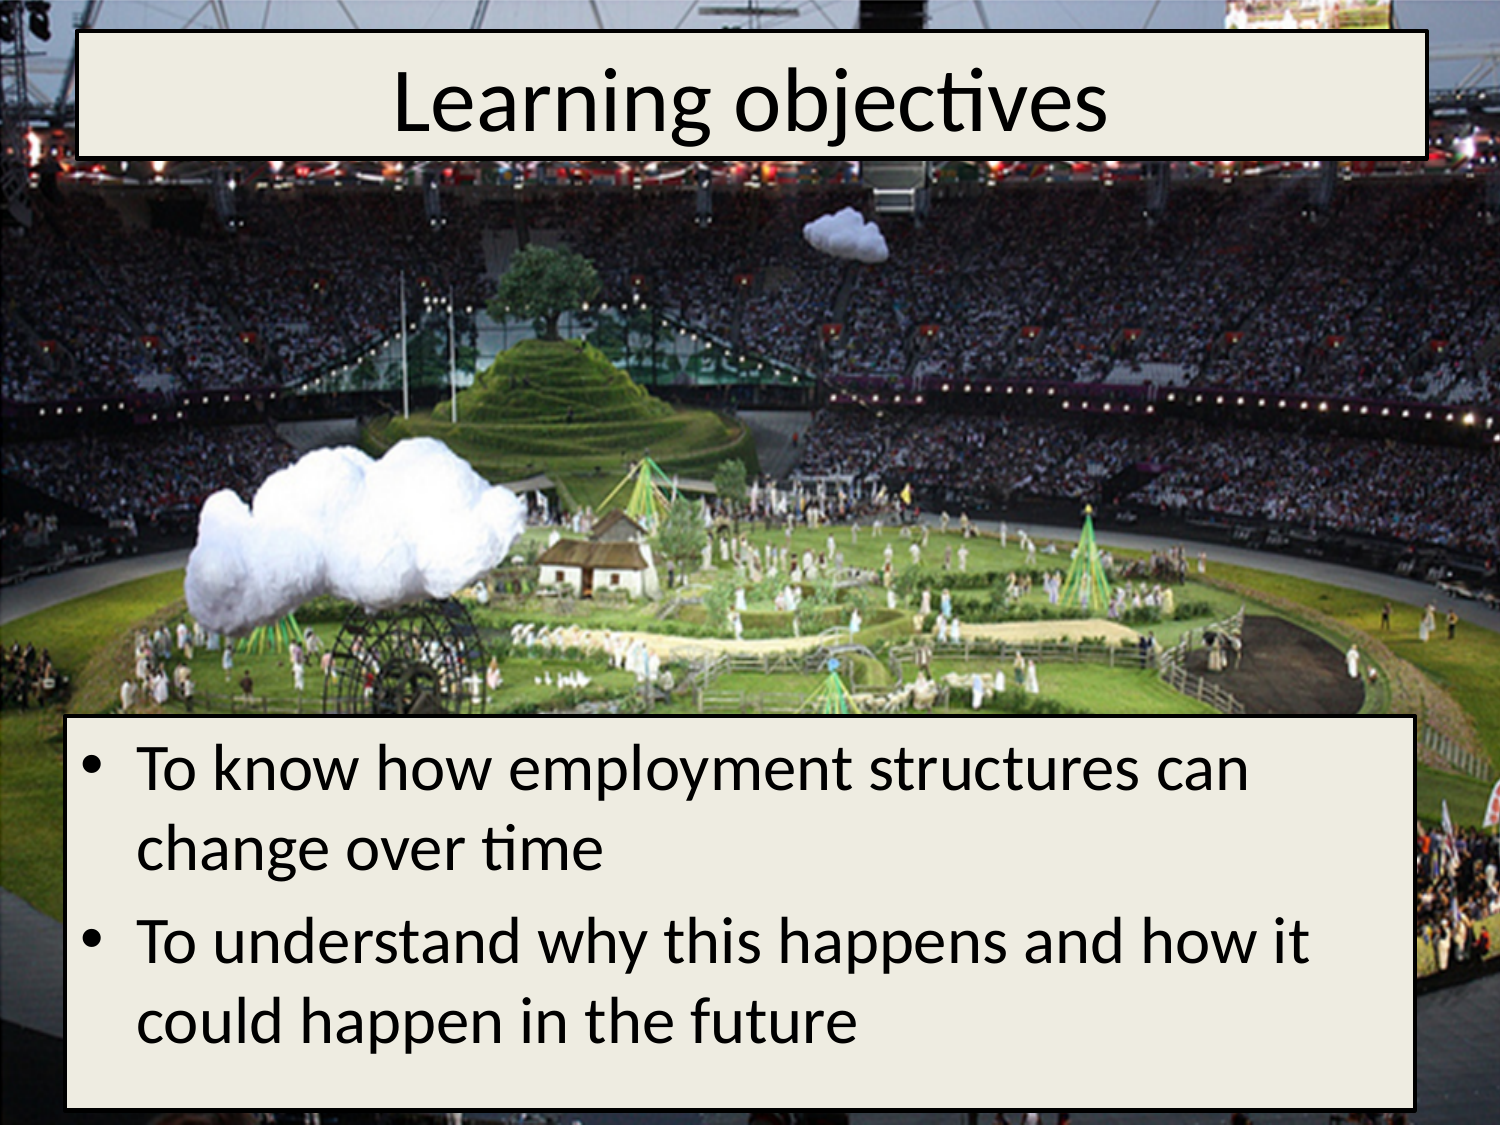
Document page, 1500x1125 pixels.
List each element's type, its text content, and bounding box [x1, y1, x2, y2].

title Learning objectives [76, 30, 1427, 159]
picture [0, 0, 1500, 1125]
list To know how employment structures can change over time To understand why this happens and how it could happen in the future [64, 716, 1415, 1111]
